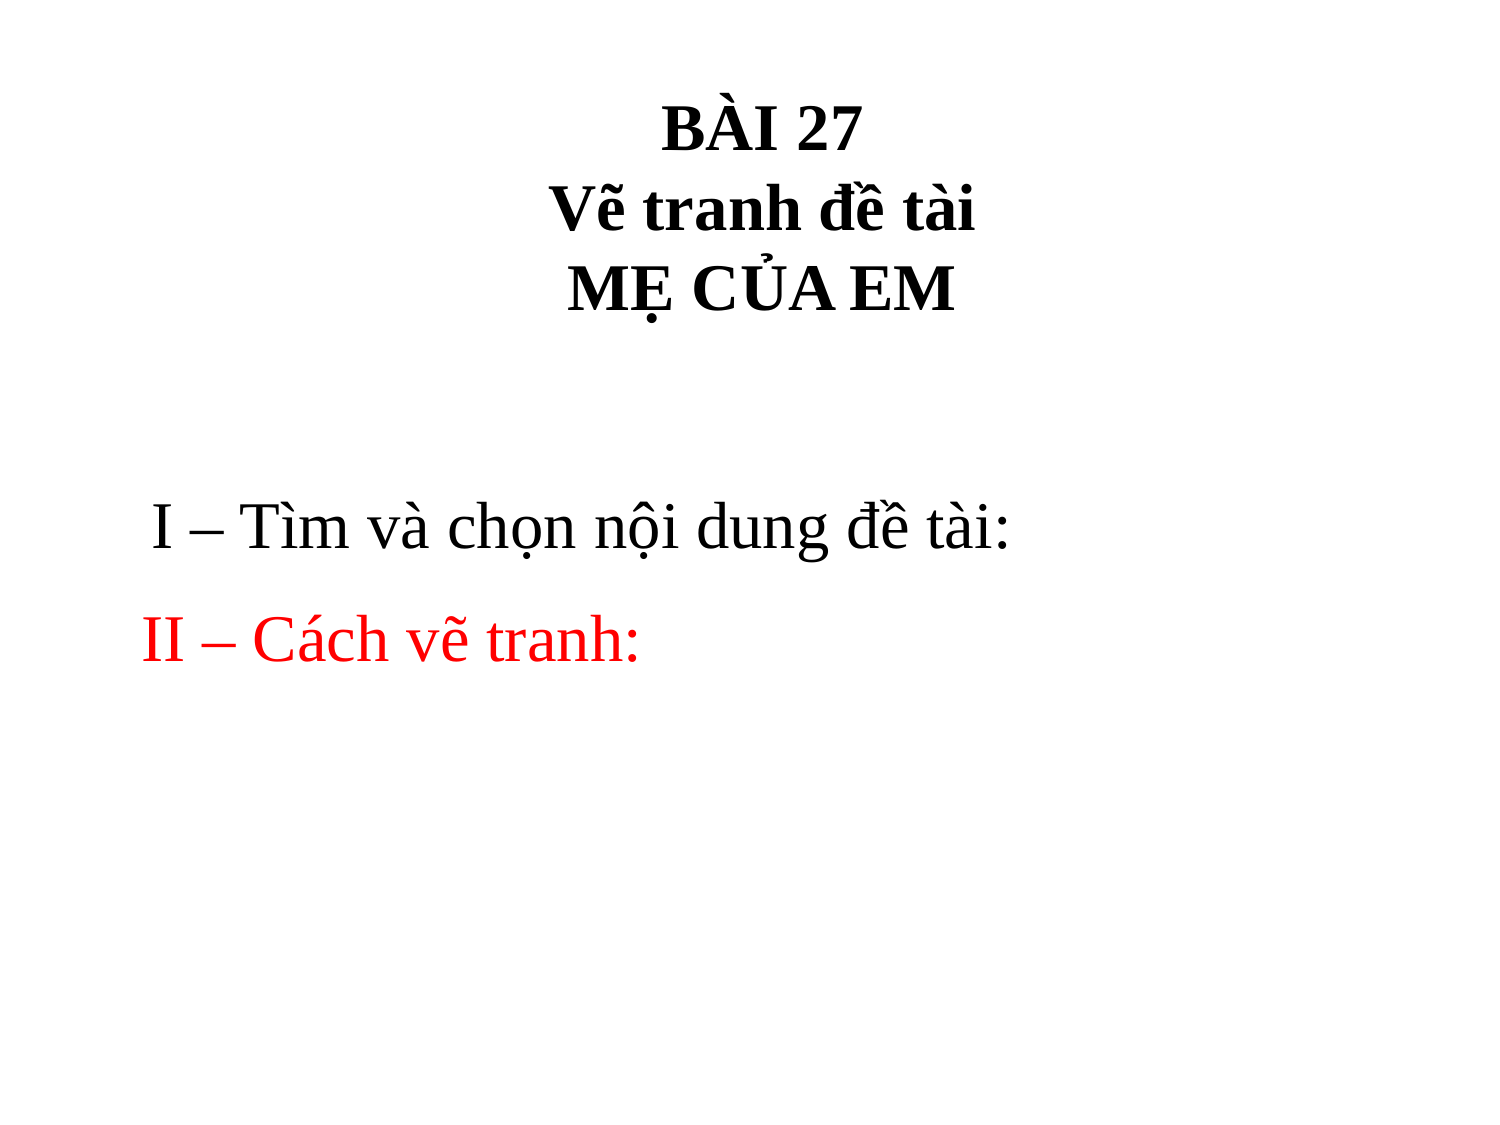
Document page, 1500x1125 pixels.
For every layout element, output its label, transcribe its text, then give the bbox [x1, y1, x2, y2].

text_box I – Tìm và chọn nội dung đề tài: [137, 474, 1029, 570]
text_box II – Cách vẽ tranh: [126, 587, 659, 683]
text_box BÀI 27 Vẽ tranh đề tài MẸ CỦA EM [24, 76, 1500, 331]
